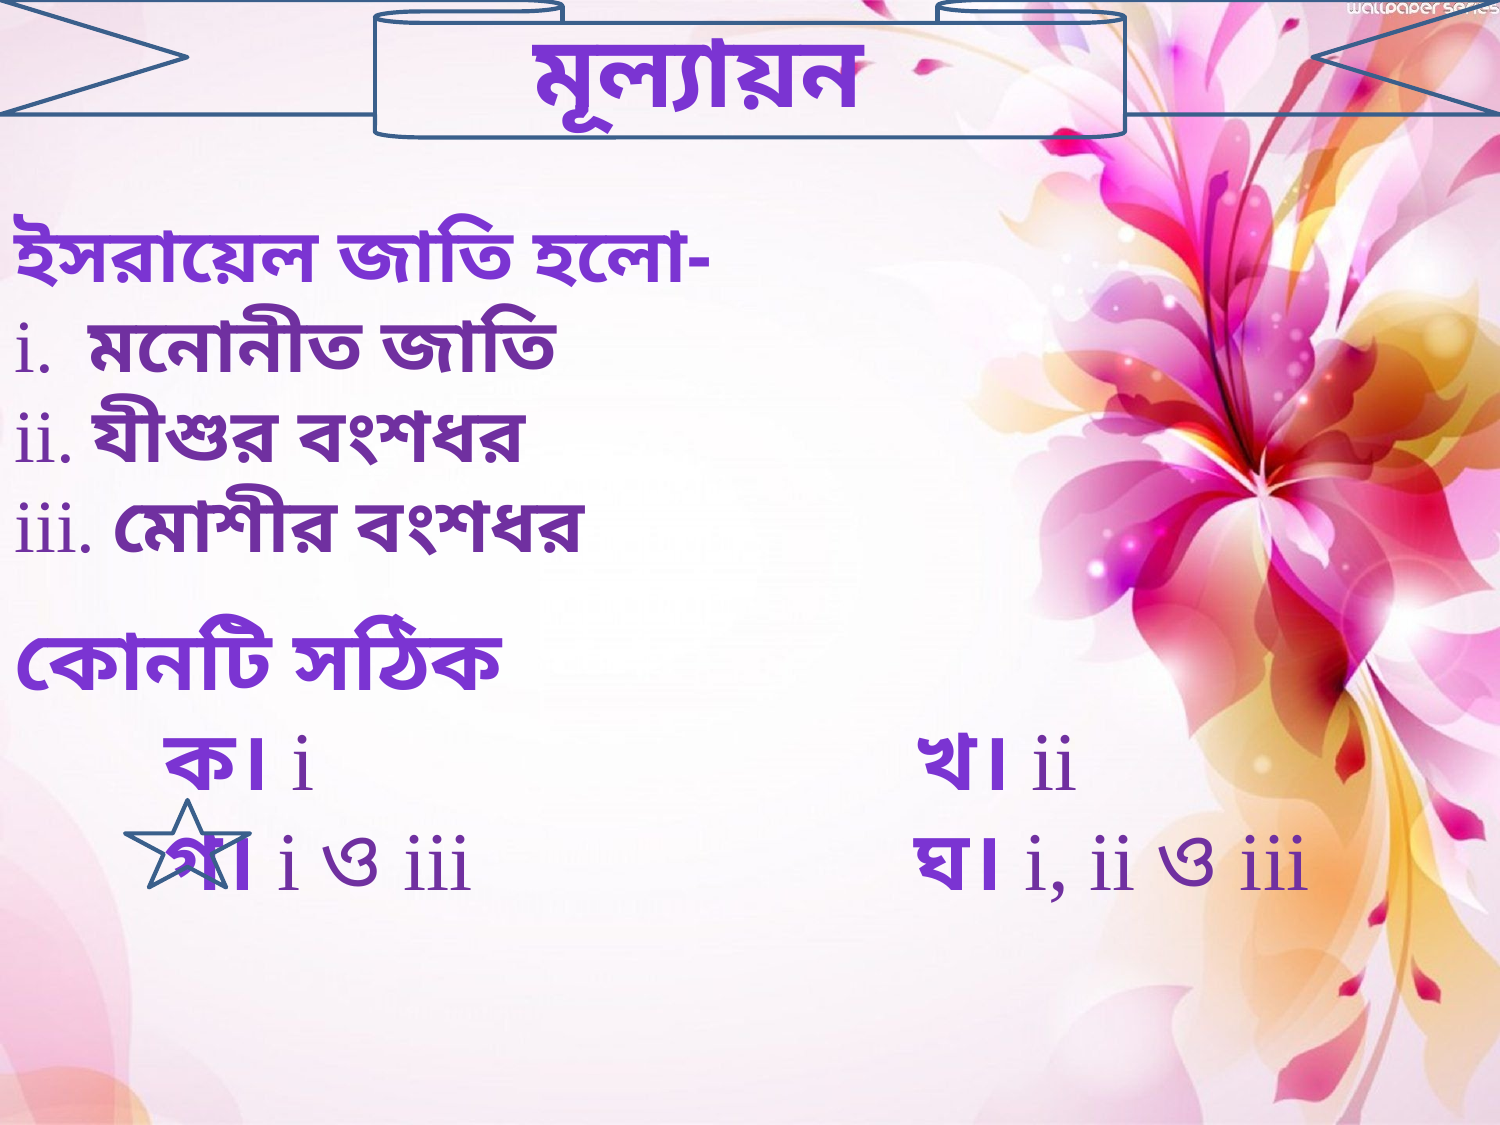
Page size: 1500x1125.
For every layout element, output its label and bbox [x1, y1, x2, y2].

text_box [0, 0, 1500, 138]
picture [0, 138, 1500, 1125]
